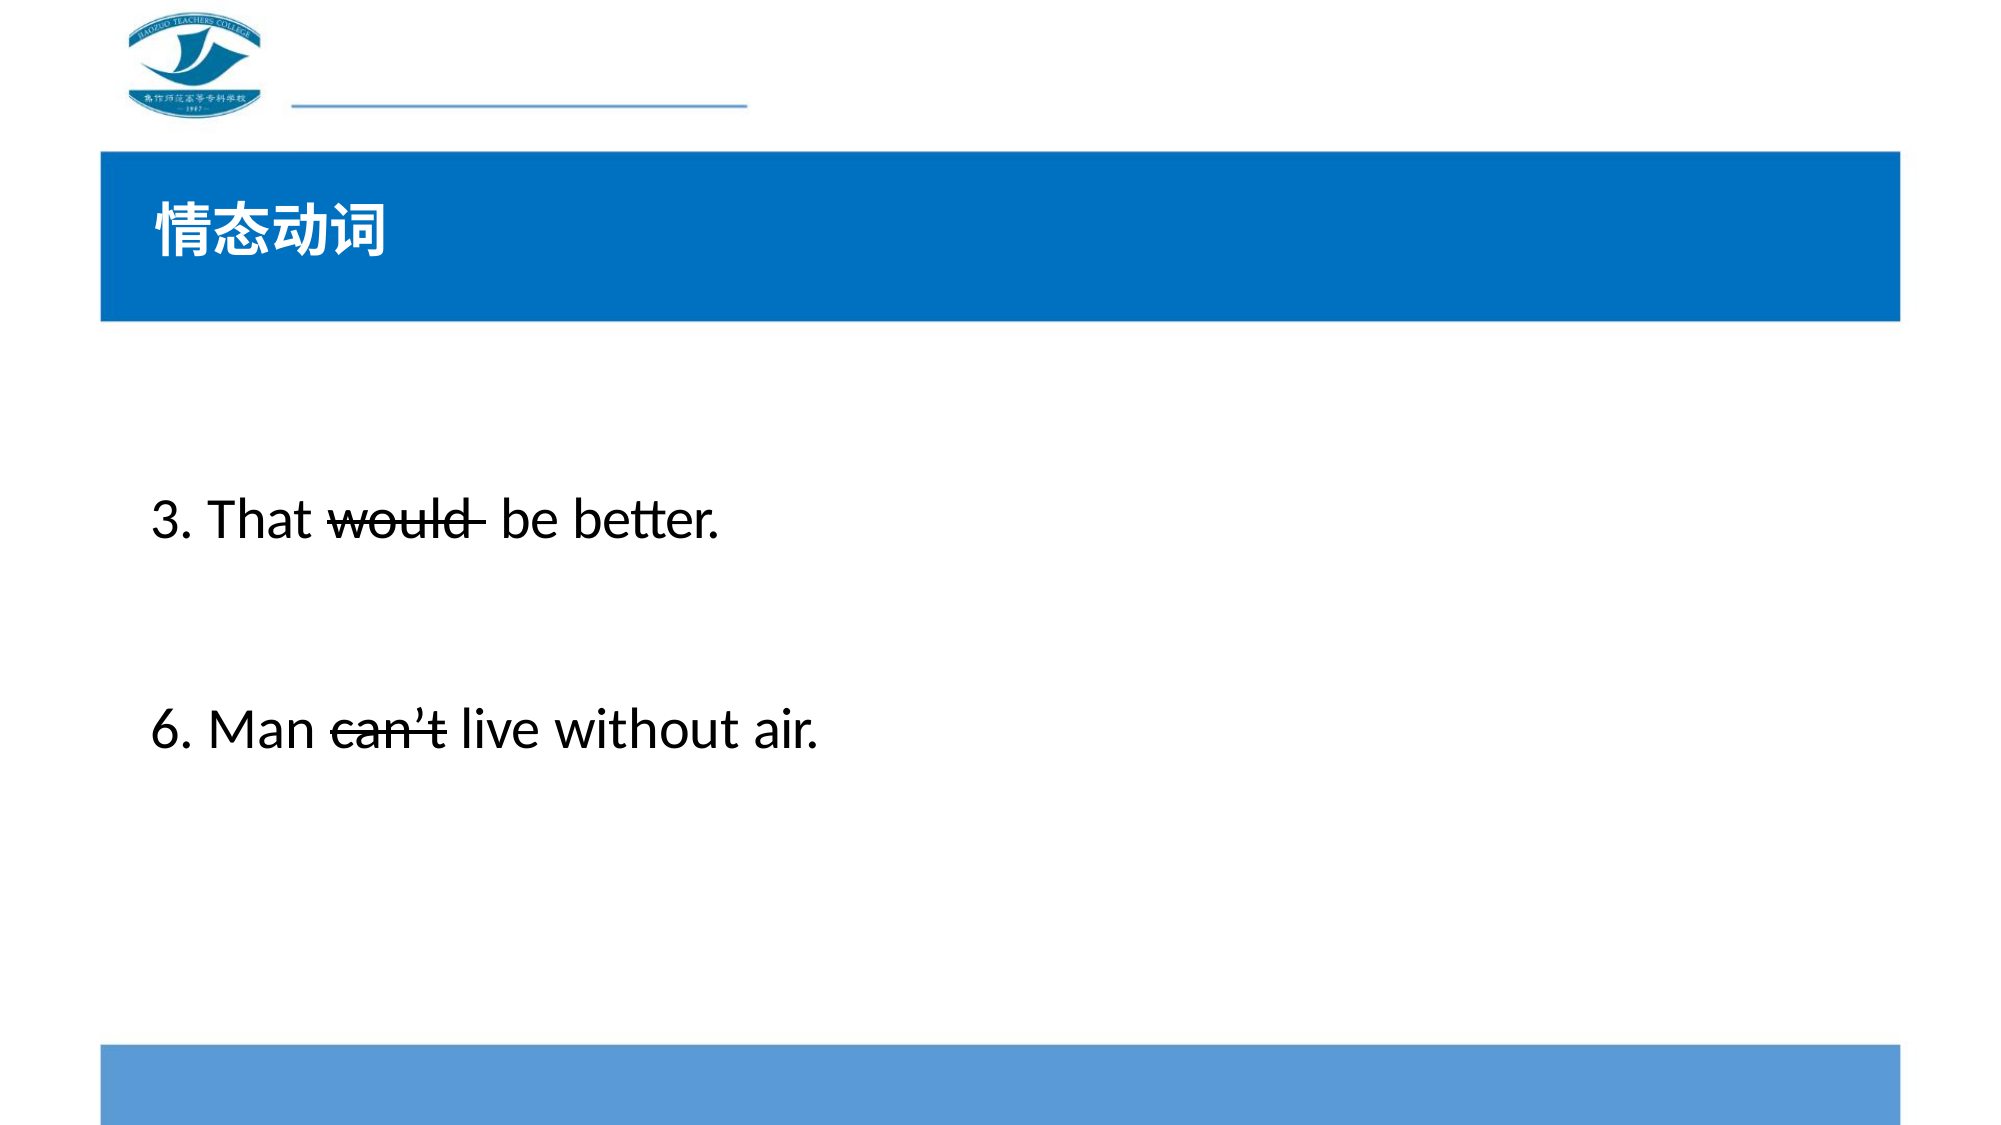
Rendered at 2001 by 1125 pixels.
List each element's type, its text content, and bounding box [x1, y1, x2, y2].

text_box 6. Man can’t live without air. [150, 688, 850, 760]
text_box 情态动词 [154, 186, 413, 264]
text_box [0, 0, 2000, 1125]
text_box 3. That would be better. [150, 478, 741, 550]
